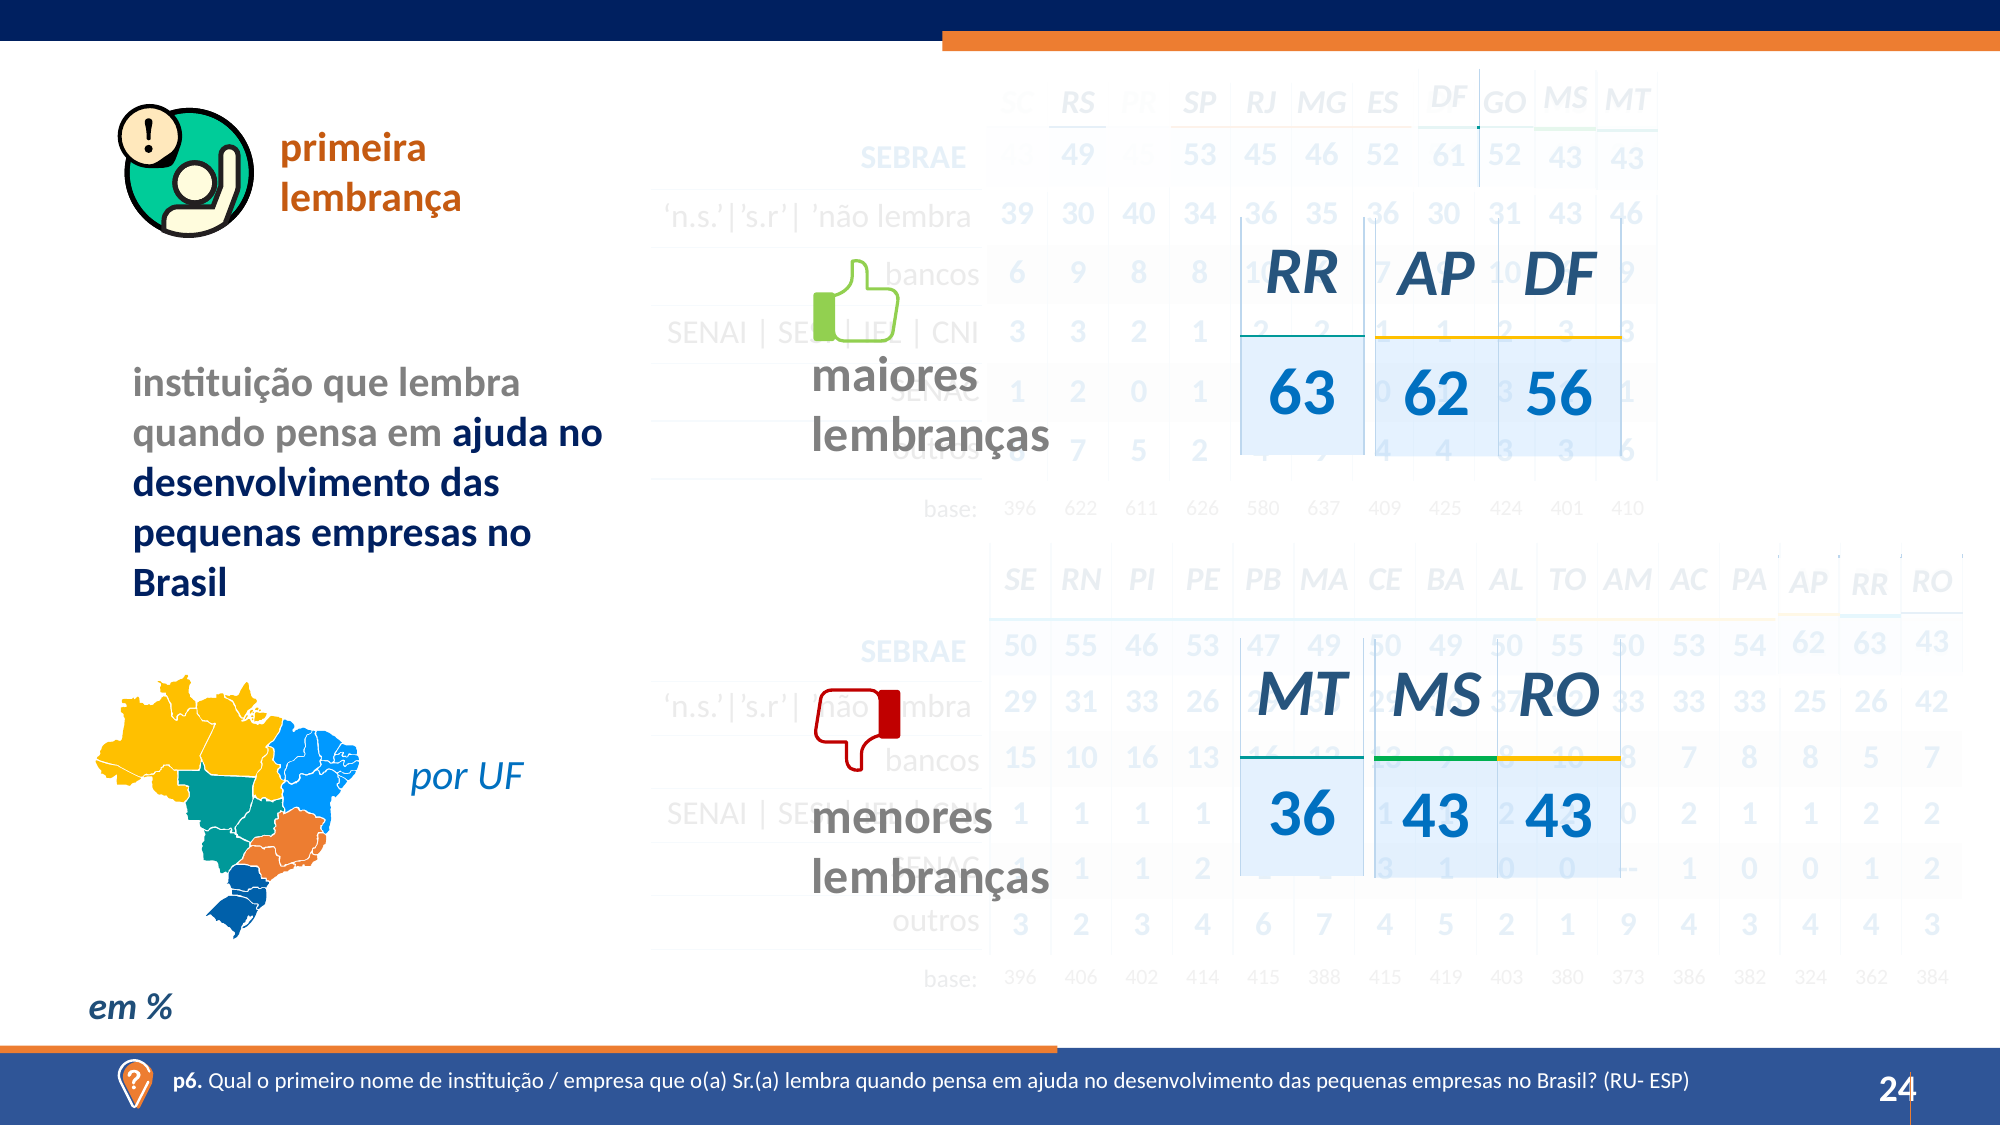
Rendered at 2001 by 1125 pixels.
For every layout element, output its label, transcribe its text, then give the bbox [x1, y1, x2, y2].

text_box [607, 57, 2000, 1036]
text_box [95, 674, 359, 940]
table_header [1376, 689, 1497, 756]
text_box em % [73, 975, 188, 1035]
text_box instituição que lembra quando pensa em ajuda no desenvolvimento das pequenas empresas no Brasil [117, 347, 607, 613]
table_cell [1498, 761, 1620, 878]
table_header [1241, 689, 1363, 756]
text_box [117, 1059, 154, 1110]
text_box por UF [395, 740, 539, 806]
text_box p6. Qual o primeiro nome de instituição / empresa que o(a) Sr.(a) lembra quando pensa em ajuda no desenvolvimento das pequenas empresas no Brasil? (RU- ESP) [158, 1058, 1840, 1101]
text_box primeira lembrança [265, 112, 602, 228]
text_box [117, 103, 252, 236]
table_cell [1376, 761, 1497, 878]
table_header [1498, 689, 1620, 756]
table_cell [1241, 759, 1363, 876]
